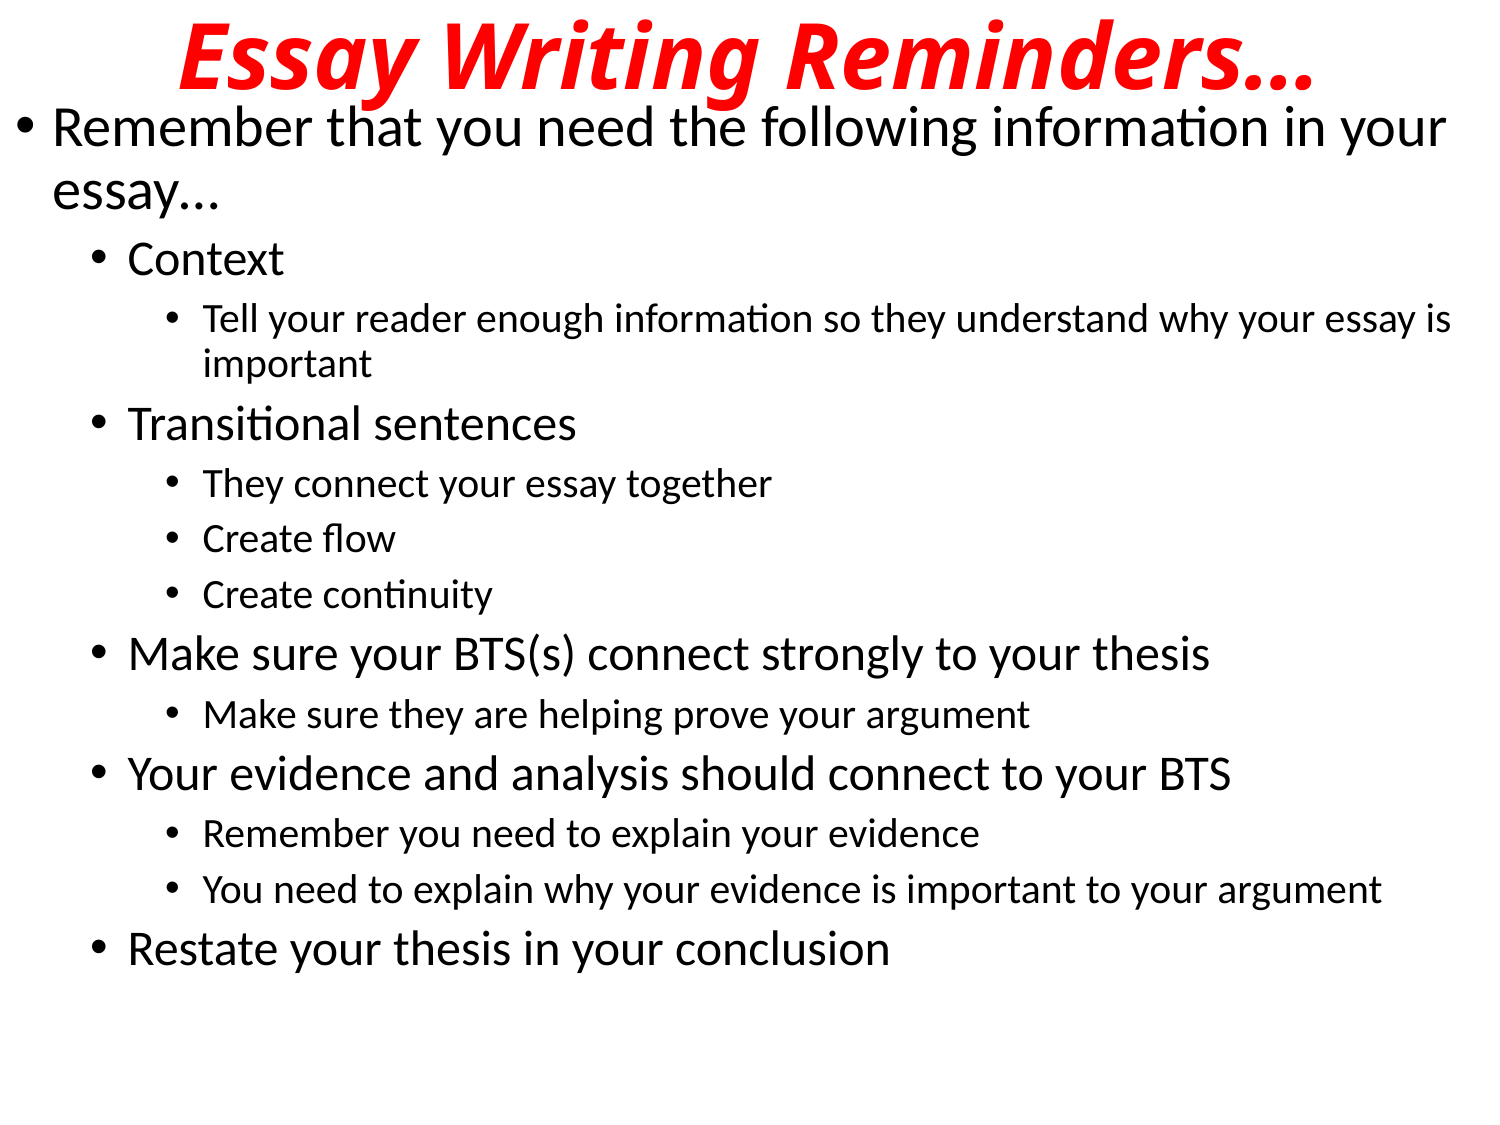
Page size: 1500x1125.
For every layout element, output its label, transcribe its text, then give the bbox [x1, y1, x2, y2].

title Essay Writing Reminders… [0, 0, 1500, 88]
list Remember that you need the following information in your essay… Context Tell your reader enough information so they understand why your essay is important Transitional sentences They connect your essay together Create flow Create continuity Make sure your BTS(s) connect strongly to your thesis Make sure they are helping prove your argument Your evidence and analysis should connect to your BTS Remember you need to explain your evidence You need to explain why your evidence is important to your argument Restate your thesis in your conclusion [0, 88, 1500, 1125]
